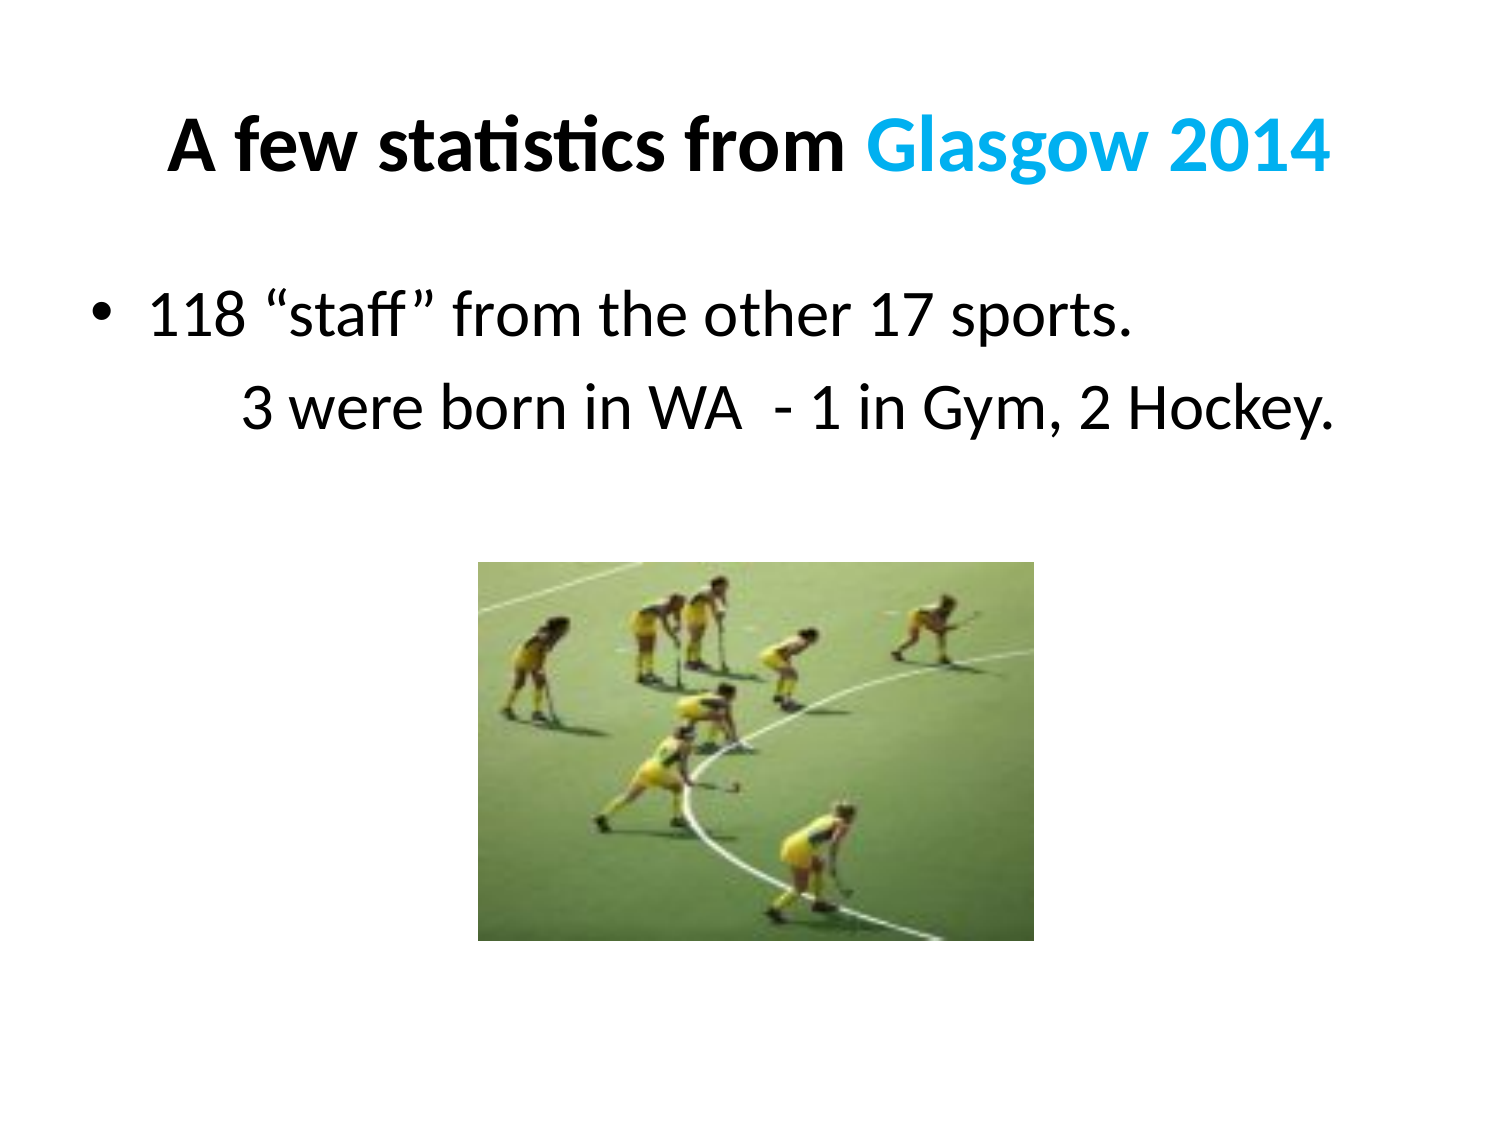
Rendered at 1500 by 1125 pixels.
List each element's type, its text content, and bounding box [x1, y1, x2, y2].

title A few statistics from Glasgow 2014 [75, 45, 1425, 233]
list 118 “staff” from the other 17 sports. 3 were born in WA - 1 in Gym, 2 Hockey. [75, 262, 1425, 1005]
picture [478, 562, 1034, 941]
